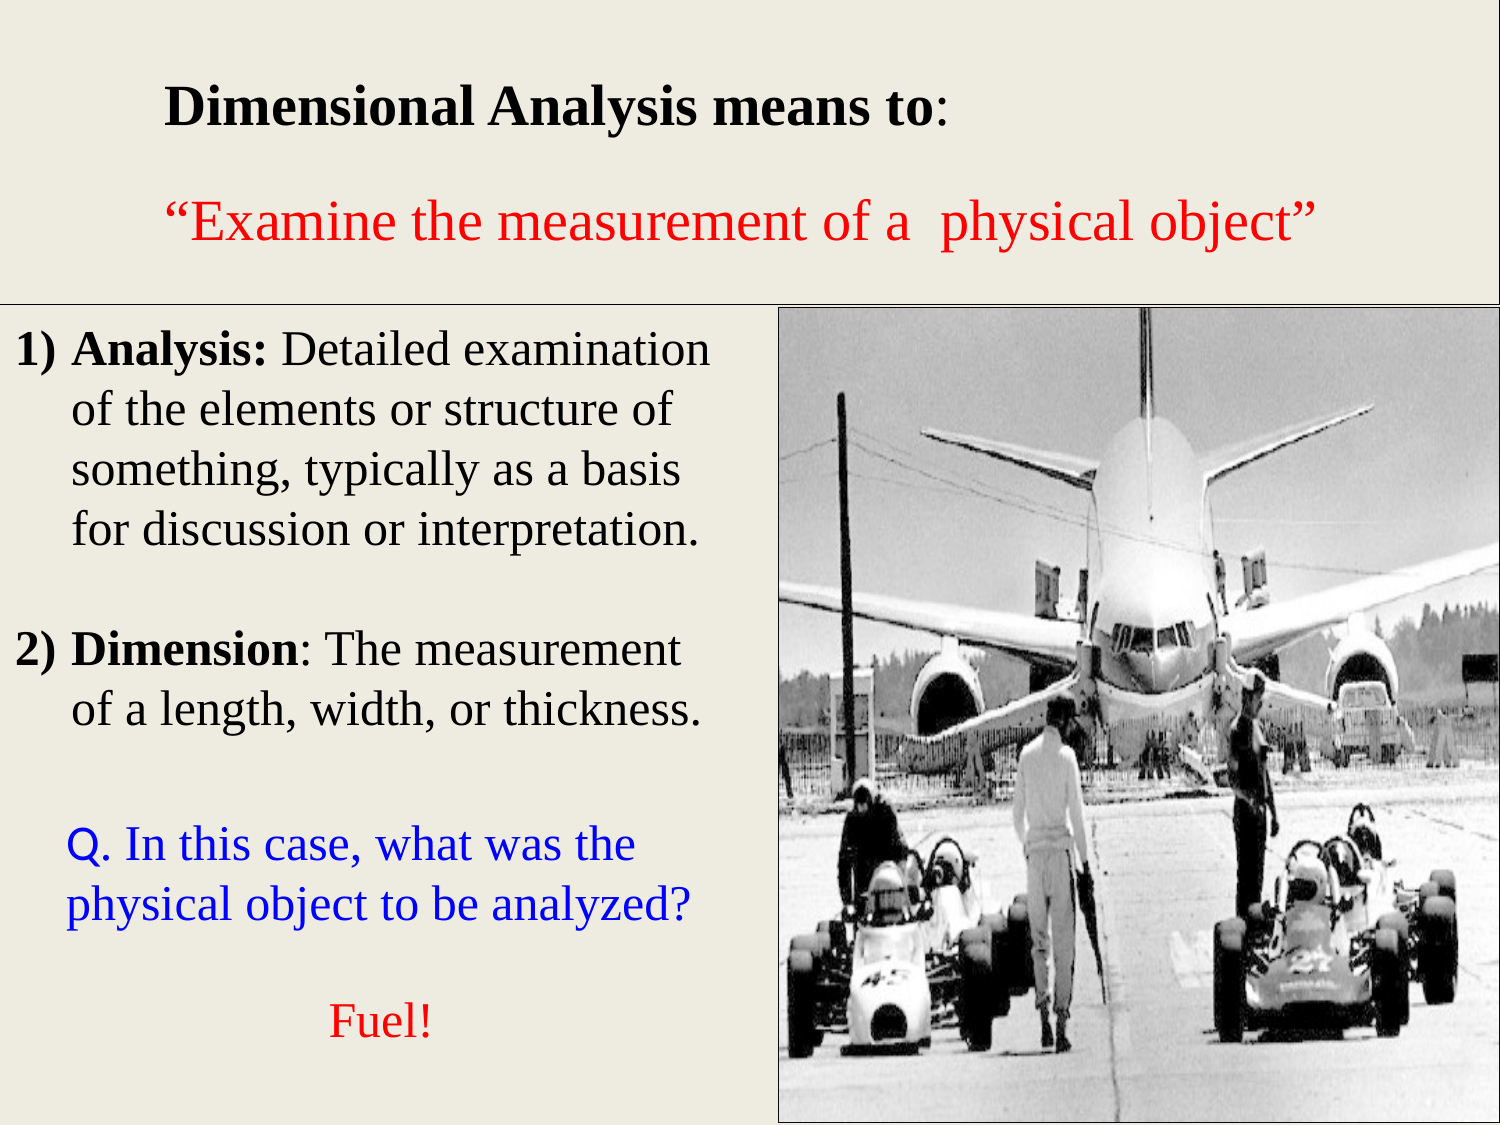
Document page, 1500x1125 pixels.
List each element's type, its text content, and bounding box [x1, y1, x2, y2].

text_box Q. In this case, what was the physical object to be analyzed? [51, 802, 731, 938]
text_box Fuel! [51, 979, 650, 1055]
text_box Dimensional Analysis means to: “Examine the measurement of a physical object” [0, 0, 1500, 305]
text_box Analysis: Detailed examination of the elements or structure of something, typically as a basis for discussion or interpretation. Dimension: The measurement of a length, width, or thickness. [0, 307, 731, 743]
picture [778, 307, 1500, 1123]
